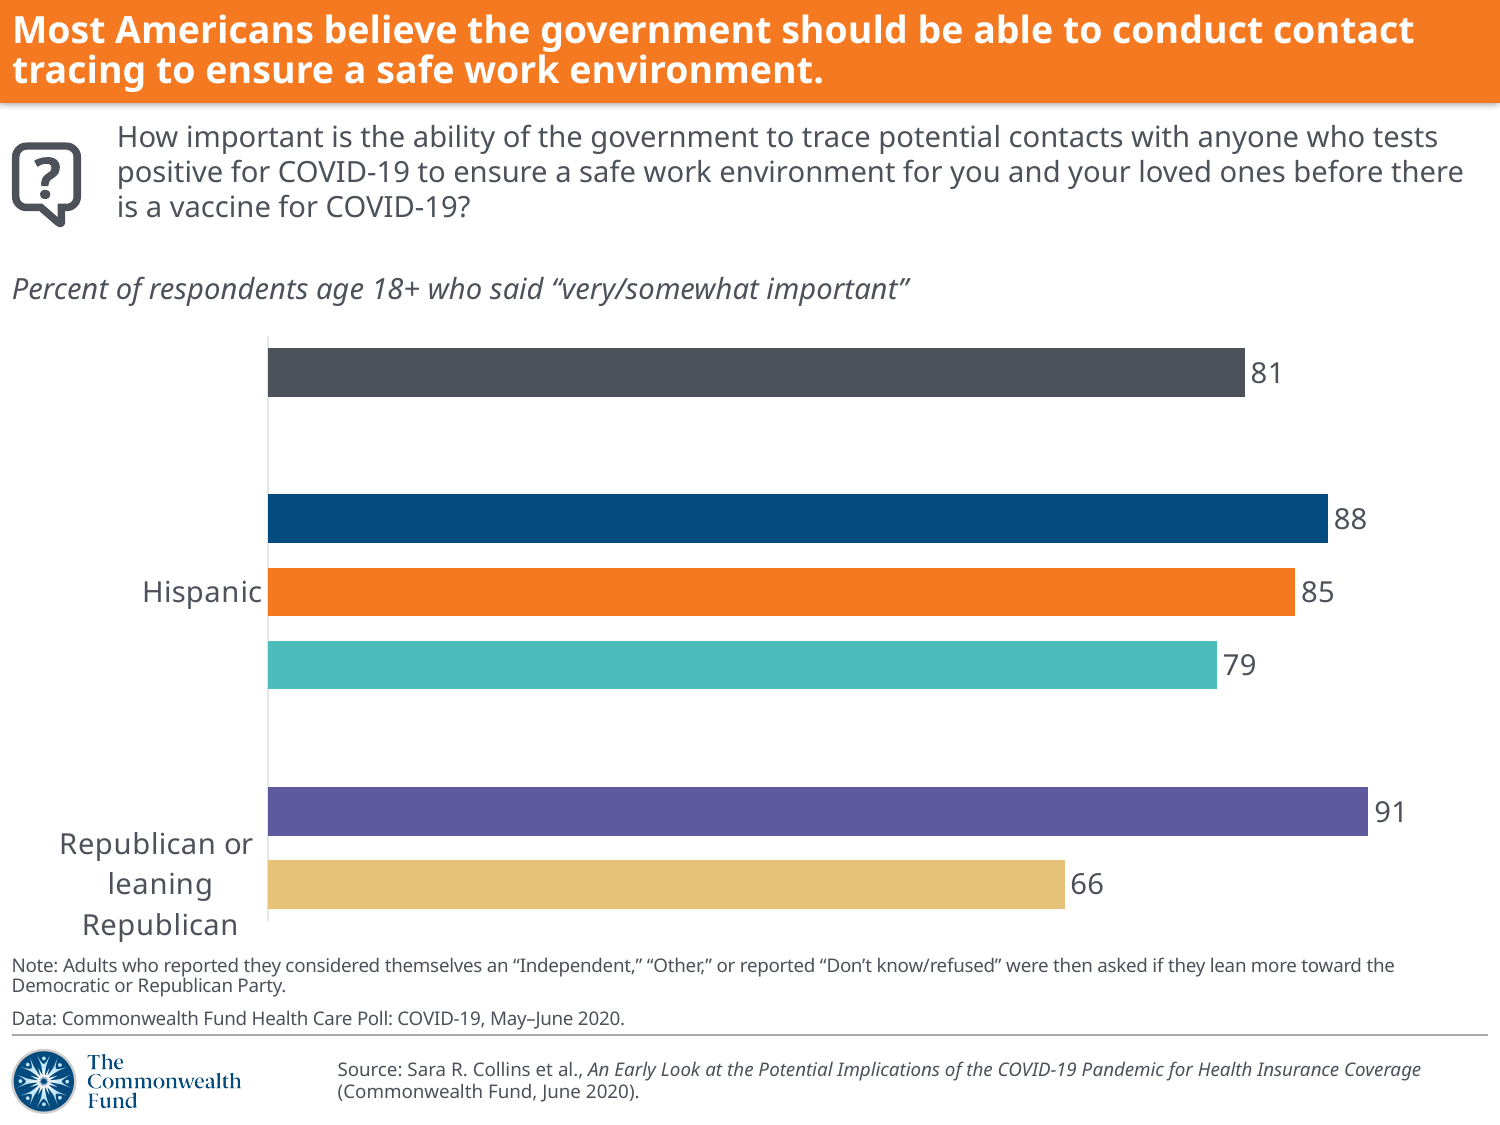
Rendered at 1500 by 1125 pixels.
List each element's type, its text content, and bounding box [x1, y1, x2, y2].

text_box Percent of respondents age 18+ who said “very/somewhat important” [11, 269, 1488, 305]
chart [11, 314, 1489, 946]
text_box Most Americans believe the government should be able to conduct contact tracing to ensure a safe work environment. [11, 0, 1489, 103]
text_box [11, 142, 82, 228]
list Note: Adults who reported they considered themselves an “Independent,” “Other,” or reported “Don’t know/refused” were then asked if they lean more toward the Democratic or Republican Party. Data: Commonwealth Fund Health Care Poll: COVID-19, May–June 2020. [11, 951, 1489, 1030]
picture [5, 1040, 248, 1118]
text_box How important is the ability of the government to trace potential contacts with anyone who tests positive for COVID-19 to ensure a safe work environment for you and your loved ones before there is a vaccine for COVID-19? [11, 117, 1482, 223]
